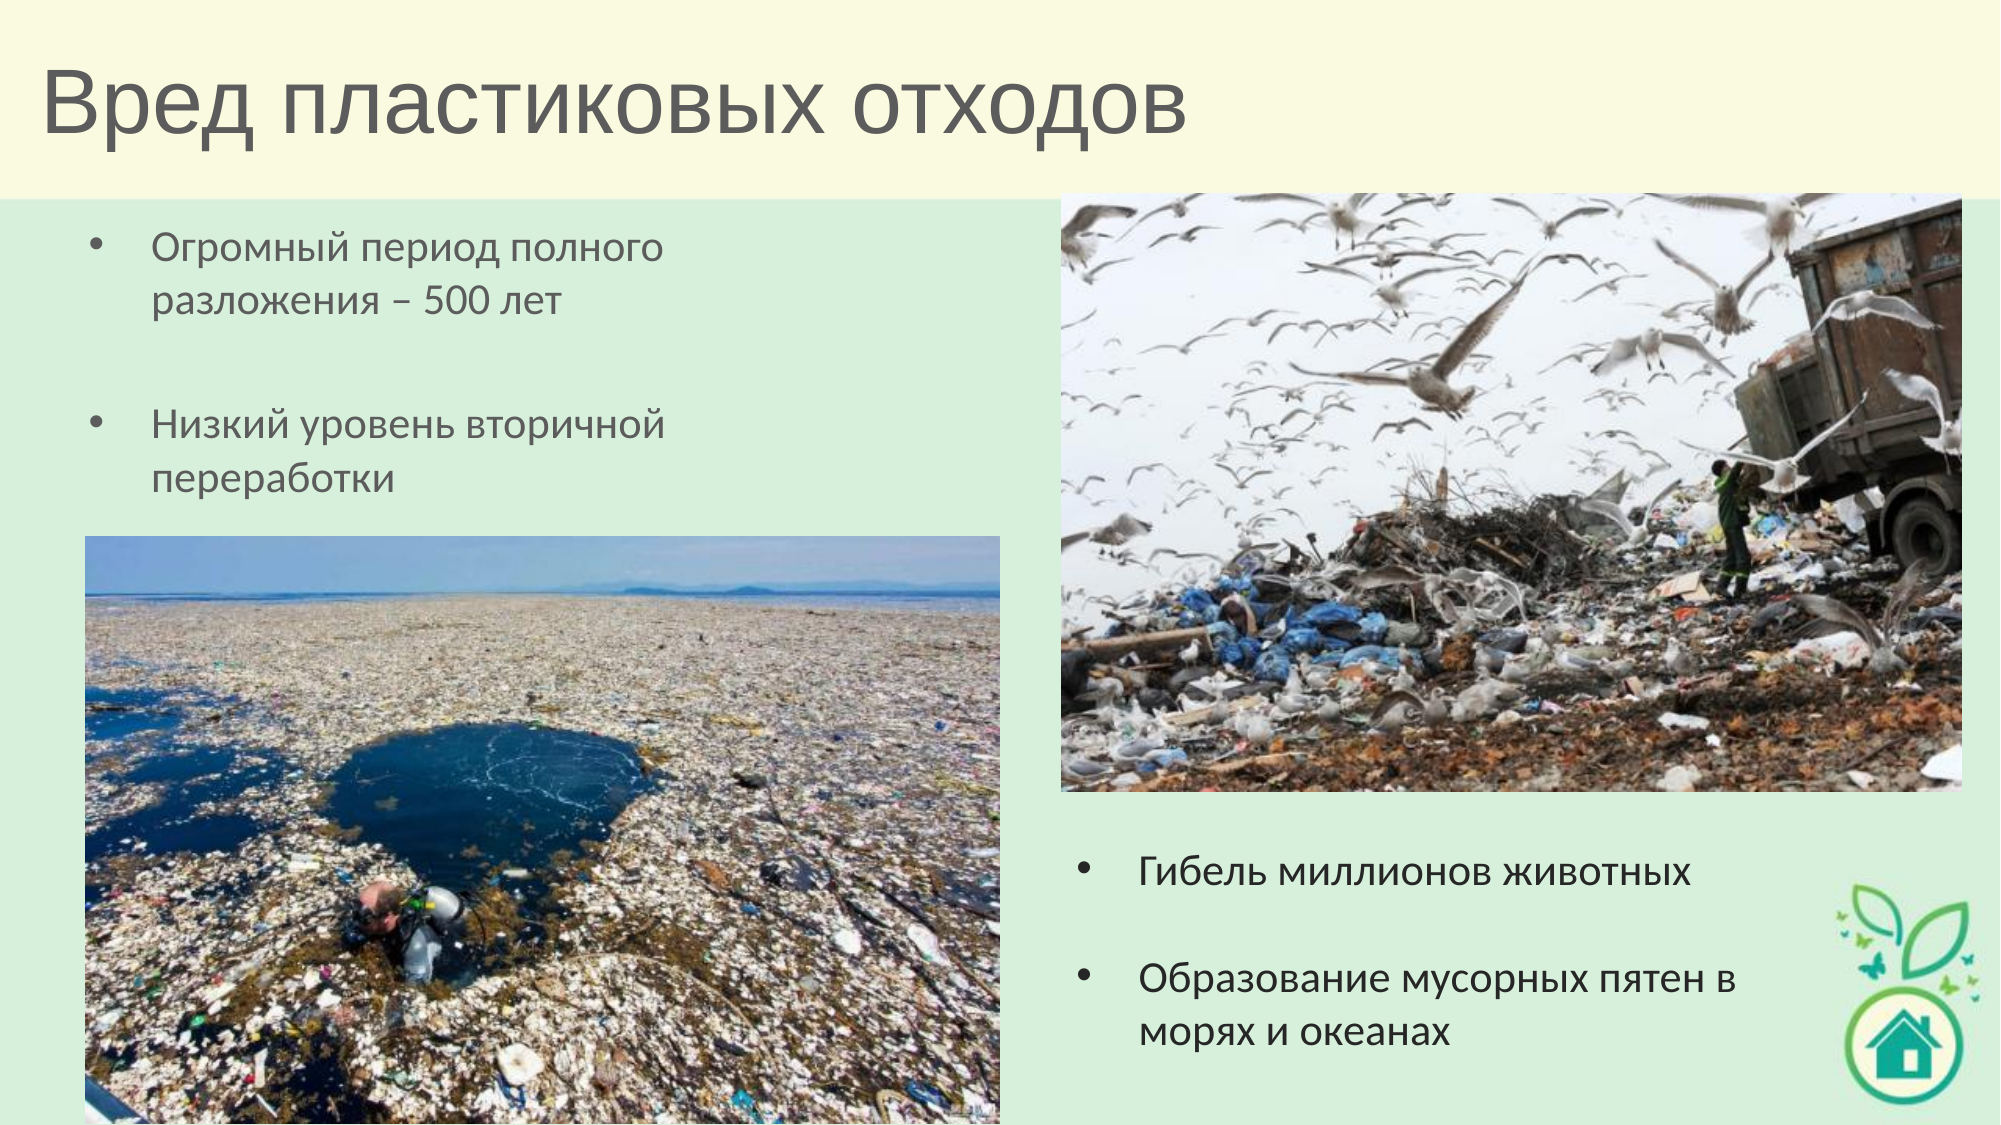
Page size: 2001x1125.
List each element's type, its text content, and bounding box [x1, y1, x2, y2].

list Огромный период полного разложения – 500 лет Низкий уровень вторичной переработки [23, 209, 856, 865]
picture [0, 0, 2001, 1125]
text_box Гибель миллионов животных Образование мусорных пятен в морях и океанах [1061, 833, 1835, 1062]
title Вред пластиковых отходов [0, 0, 2000, 194]
